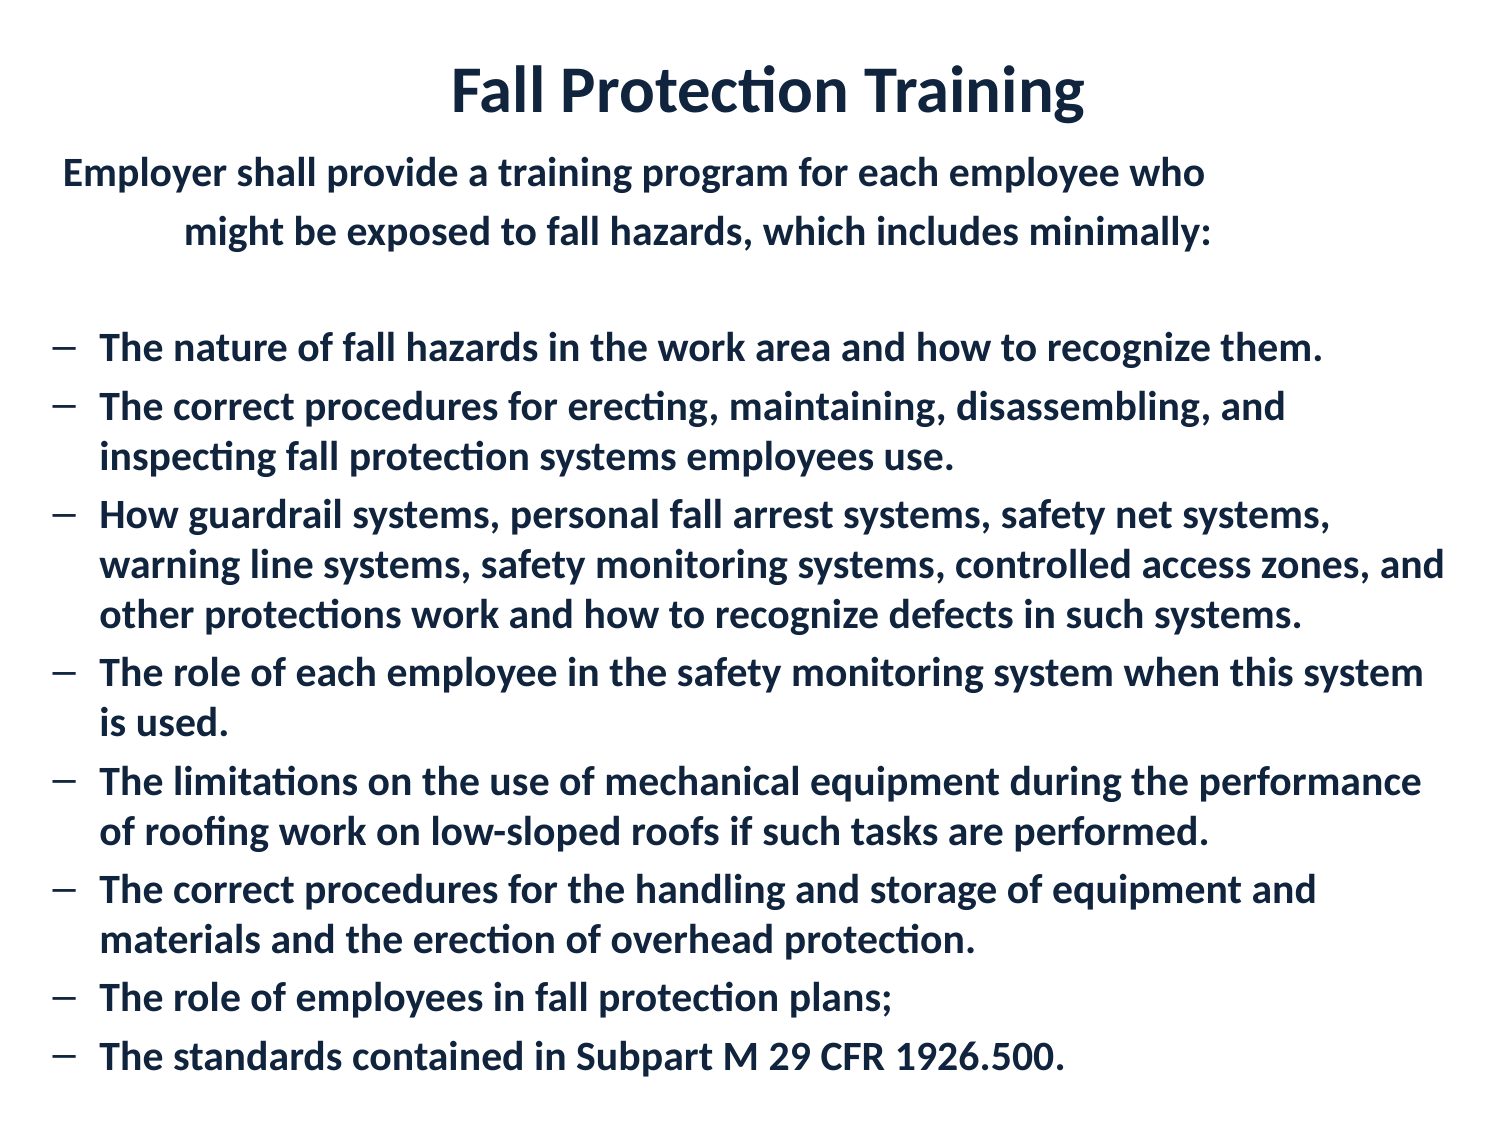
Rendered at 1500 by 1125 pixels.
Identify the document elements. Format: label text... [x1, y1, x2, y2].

title Fall Protection Training [249, 24, 1288, 137]
list Employer shall provide a training program for each employee who might be exposed to fall hazards, which includes minimally: The nature of fall hazards in the work area and how to recognize them. The correct procedures for erecting, maintaining, disassembling, and inspecting fall protection systems employees use. How guardrail systems, personal fall arrest systems, safety net systems, warning line systems, safety monitoring systems, controlled access zones, and other protections work and how to recognize defects in such systems. The role of each employee in the safety monitoring system when this system is used. The limitations on the use of mechanical equipment during the performance of roofing work on low-sloped roofs if such tasks are performed. The correct procedures for the handling and storage of equipment and materials and the erection of overhead protection. The role of employees in fall protection plans; The standards contained in Subpart M 29 CFR 1926.500. [0, 137, 1463, 1125]
